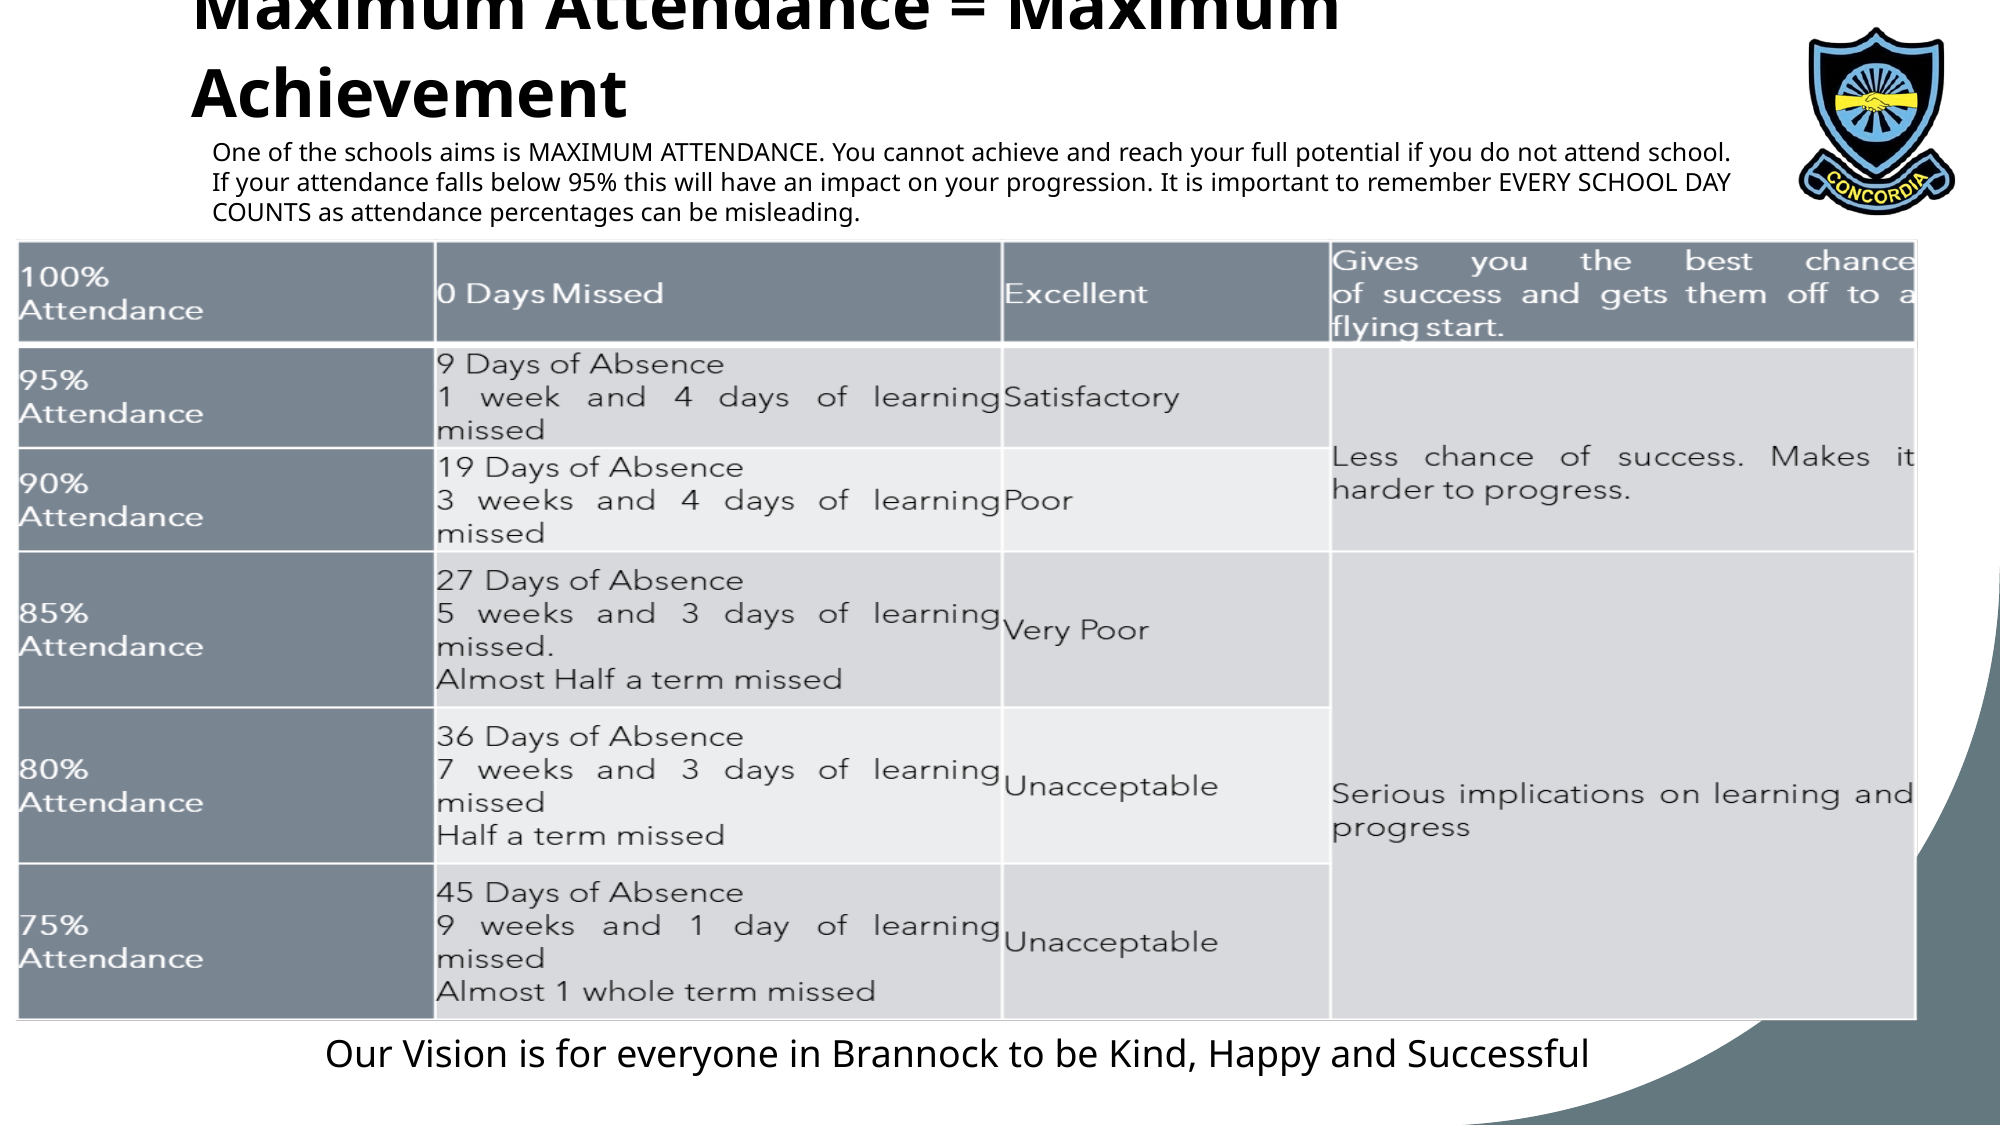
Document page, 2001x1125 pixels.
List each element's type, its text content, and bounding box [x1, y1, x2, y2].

picture [1765, 11, 1988, 231]
picture [15, 235, 1922, 1024]
footer Our Vision is for everyone in Brannock to be Kind, Happy and Successful [310, 995, 1943, 1110]
title Maximum Attendance = Maximum Achievement [176, 0, 1809, 139]
text_box One of the schools aims is MAXIMUM ATTENDANCE. You cannot achieve and reach your full potential if you do not attend school. If your attendance falls below 95% this will have an impact on your progression. It is important to remember EVERY SCHOOL DAY COUNTS as attendance percentages can be misleading. [197, 128, 1750, 234]
